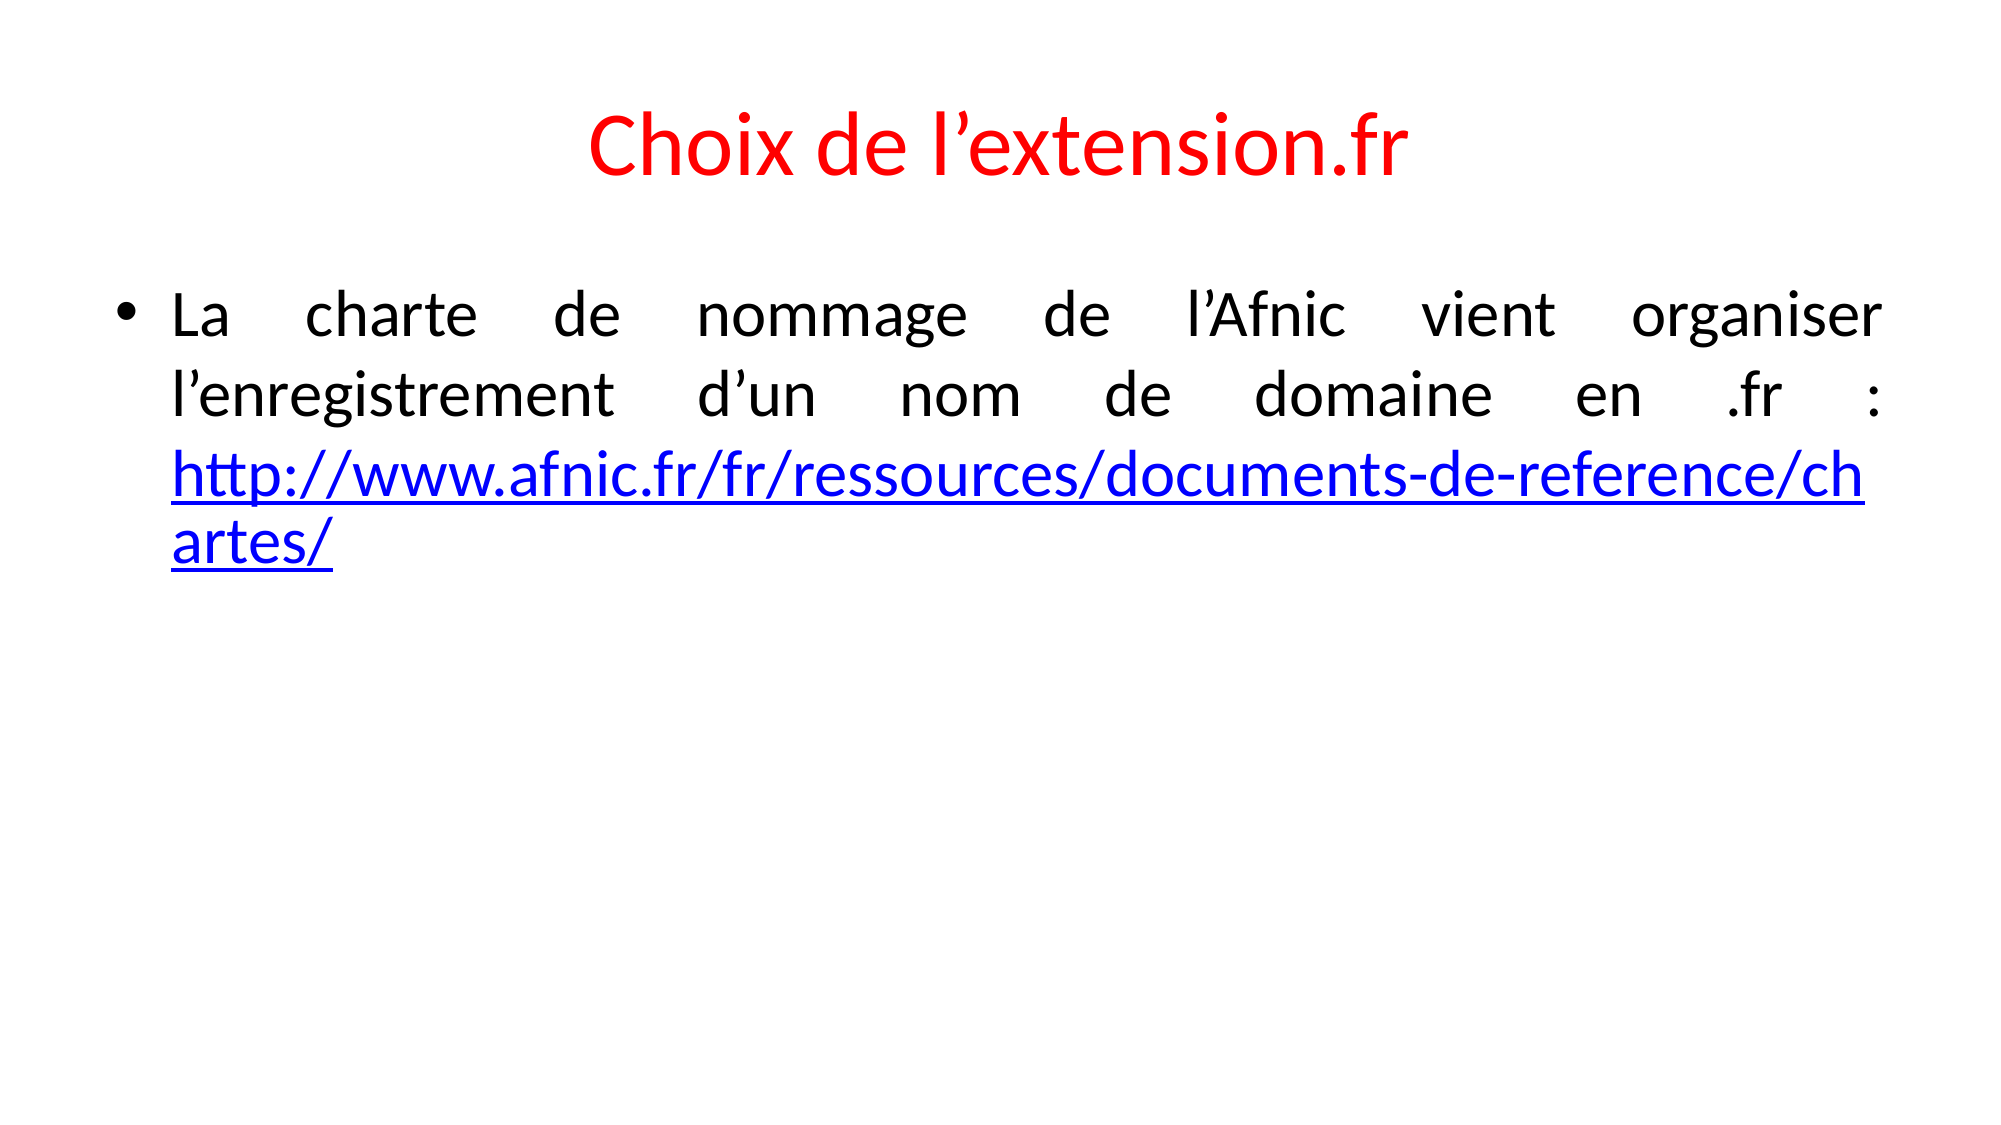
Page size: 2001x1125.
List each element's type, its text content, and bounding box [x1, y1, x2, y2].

list La charte de nommage de l’Afnic vient organiser l’enregistrement d’un nom de domaine en .fr : http://www.afnic.fr/fr/ressources/documents-de-reference/chartes/ [99, 262, 1900, 1005]
title Choix de l’extension.fr [99, 45, 1900, 233]
